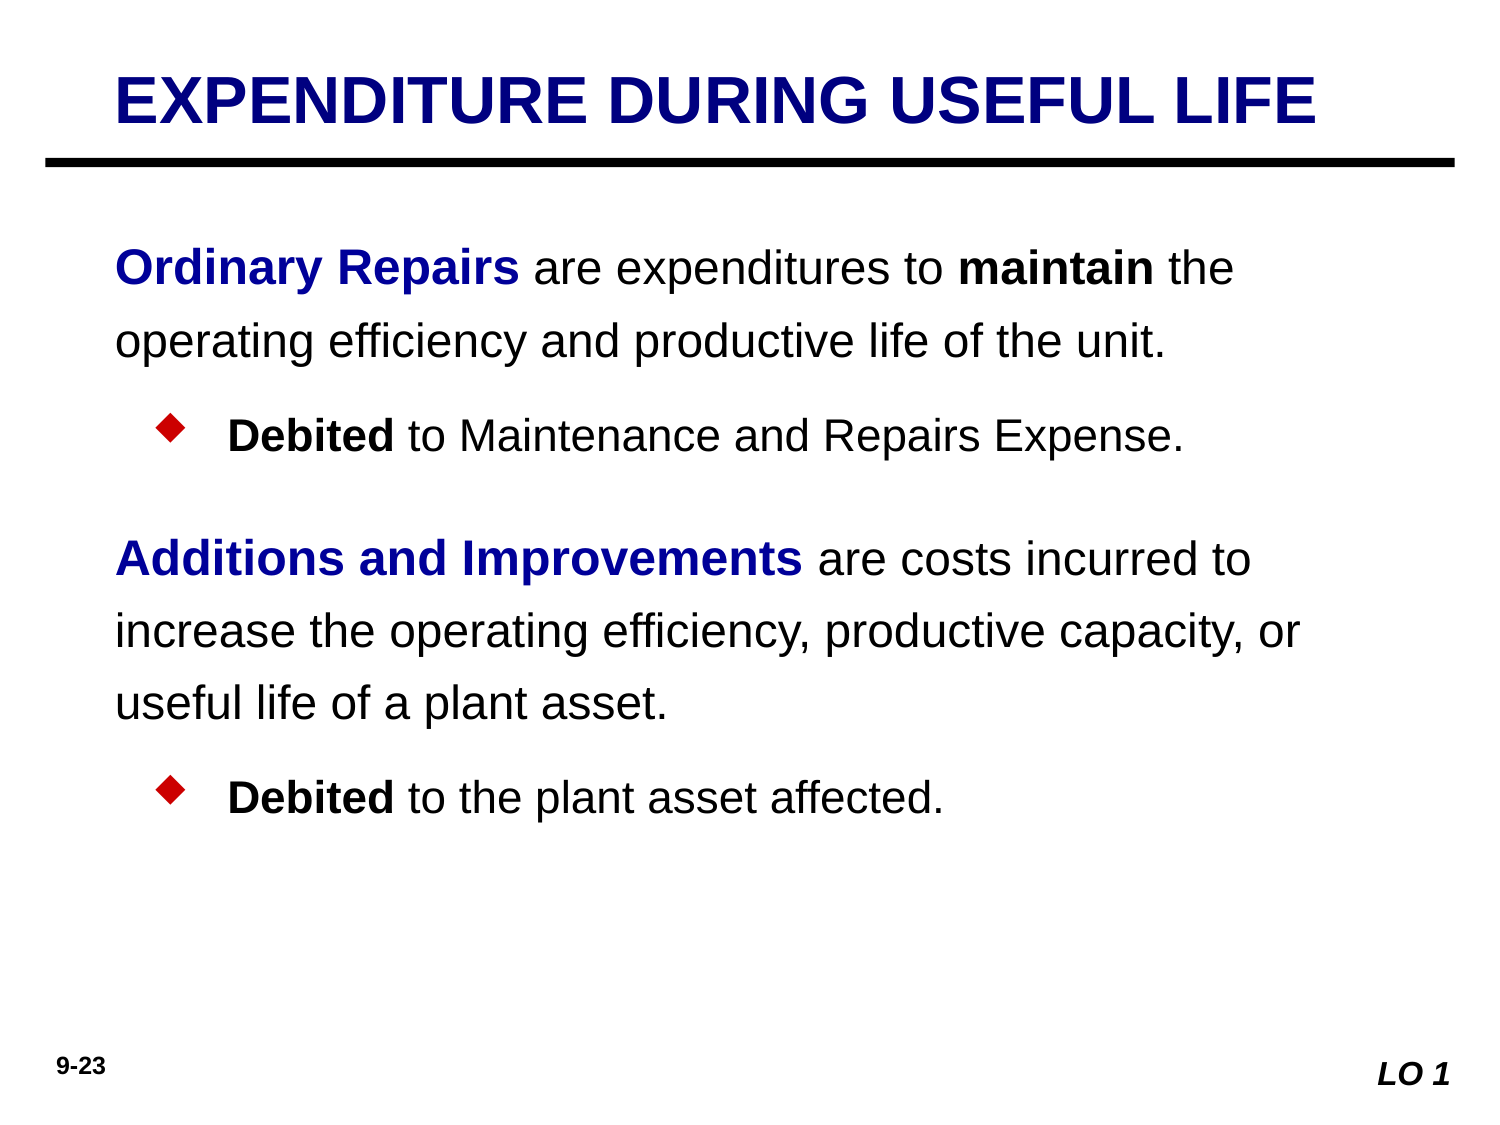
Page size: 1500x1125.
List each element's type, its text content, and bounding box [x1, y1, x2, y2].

text_box Ordinary Repairs are expenditures to maintain the operating efficiency and productive life of the unit. Debited to Maintenance and Repairs Expense. [99, 212, 1350, 468]
text_box Additions and Improvements are costs incurred to increase the operating efficiency, productive capacity, or useful life of a plant asset. Debited to the plant asset affected. [99, 503, 1350, 831]
text_box LO 1 [1350, 1044, 1475, 1100]
text_box EXPENDITURE DURING USEFUL LIFE [99, 50, 1450, 142]
